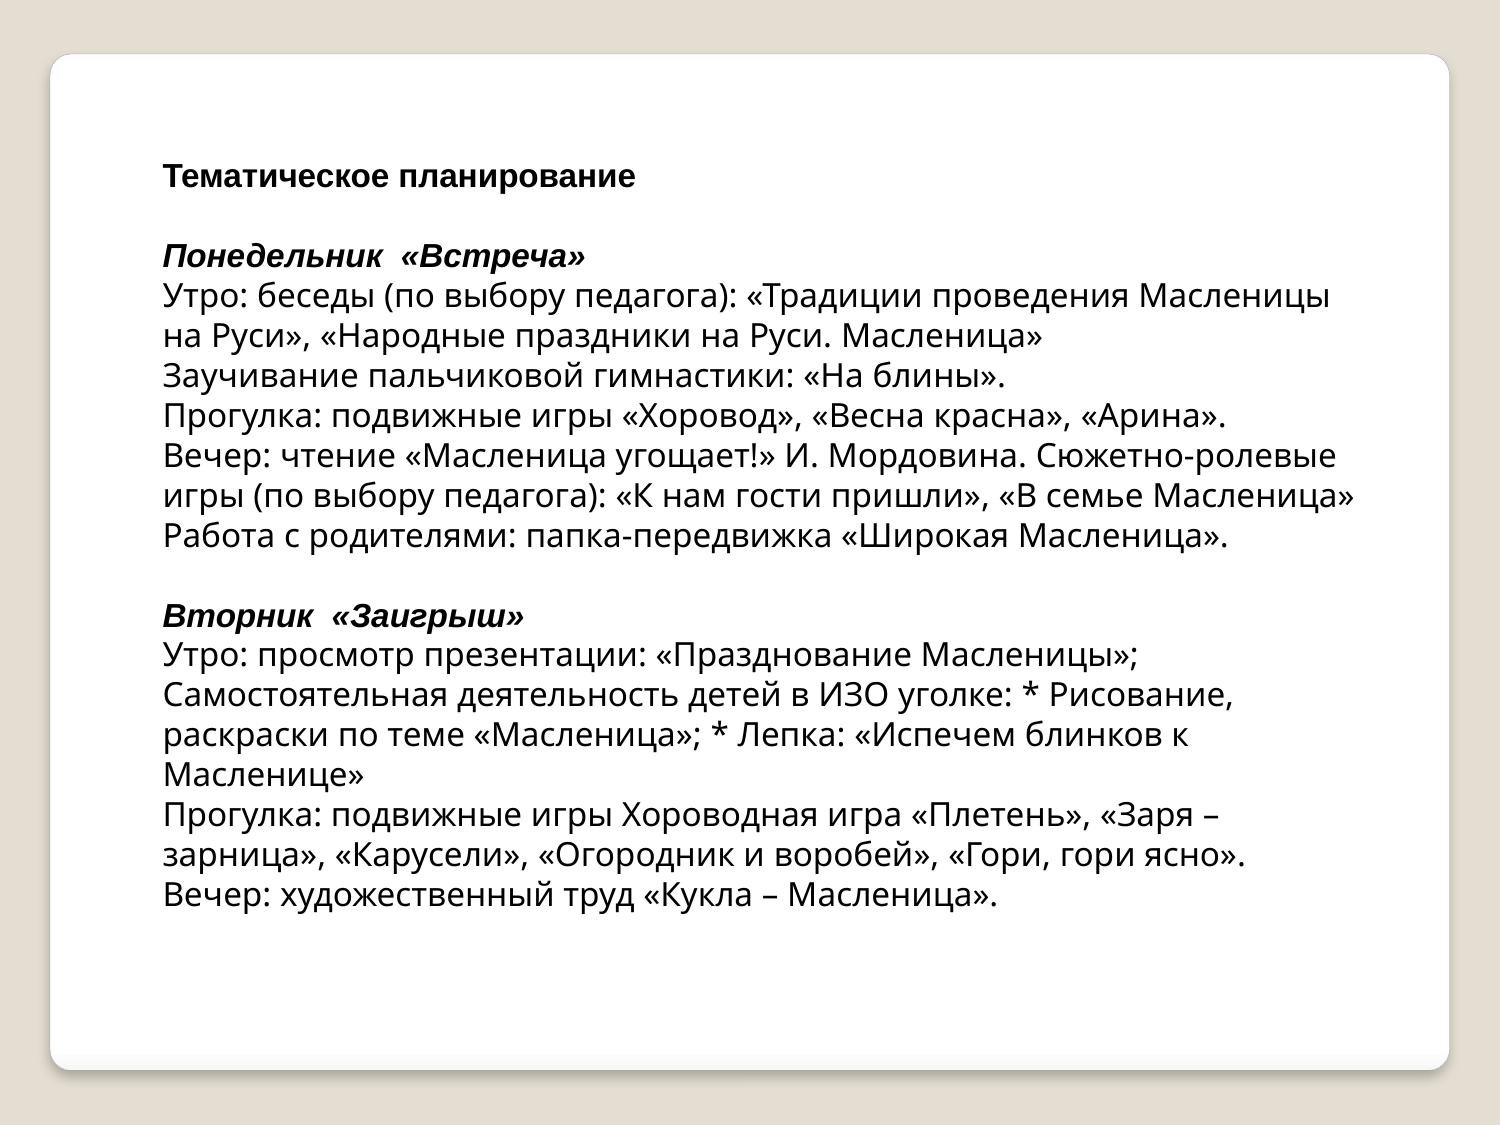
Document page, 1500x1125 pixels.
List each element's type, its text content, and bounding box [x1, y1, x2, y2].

text_box Тематическое планирование Понедельник «Встреча» Утро: беседы (по выбору педагога): «Традиции проведения Масленицы на Руси», «Народные праздники на Руси. Масленица» Заучивание пальчиковой гимнастики: «На блины». Прогулка: подвижные игры «Хоровод», «Весна красна», «Арина». Вечер: чтение «Масленица угощает!» И. Мордовина. Сюжетно-ролевые игры (по выбору педагога): «К нам гости пришли», «В семье Масленица» Работа с родителями: папка-передвижка «Широкая Масленица». Вторник «Заигрыш» Утро: просмотр презентации: «Празднование Масленицы»; Самостоятельная деятельность детей в ИЗО уголке: * Рисование, раскраски по теме «Масленица»; * Лепка: «Испечем блинков к Масленице» Прогулка: подвижные игры Хороводная игра «Плетень», «Заря – зарница», «Карусели», «Огородник и воробей», «Гори, гори ясно». Вечер: художественный труд «Кукла – Масленица». [147, 147, 1376, 921]
